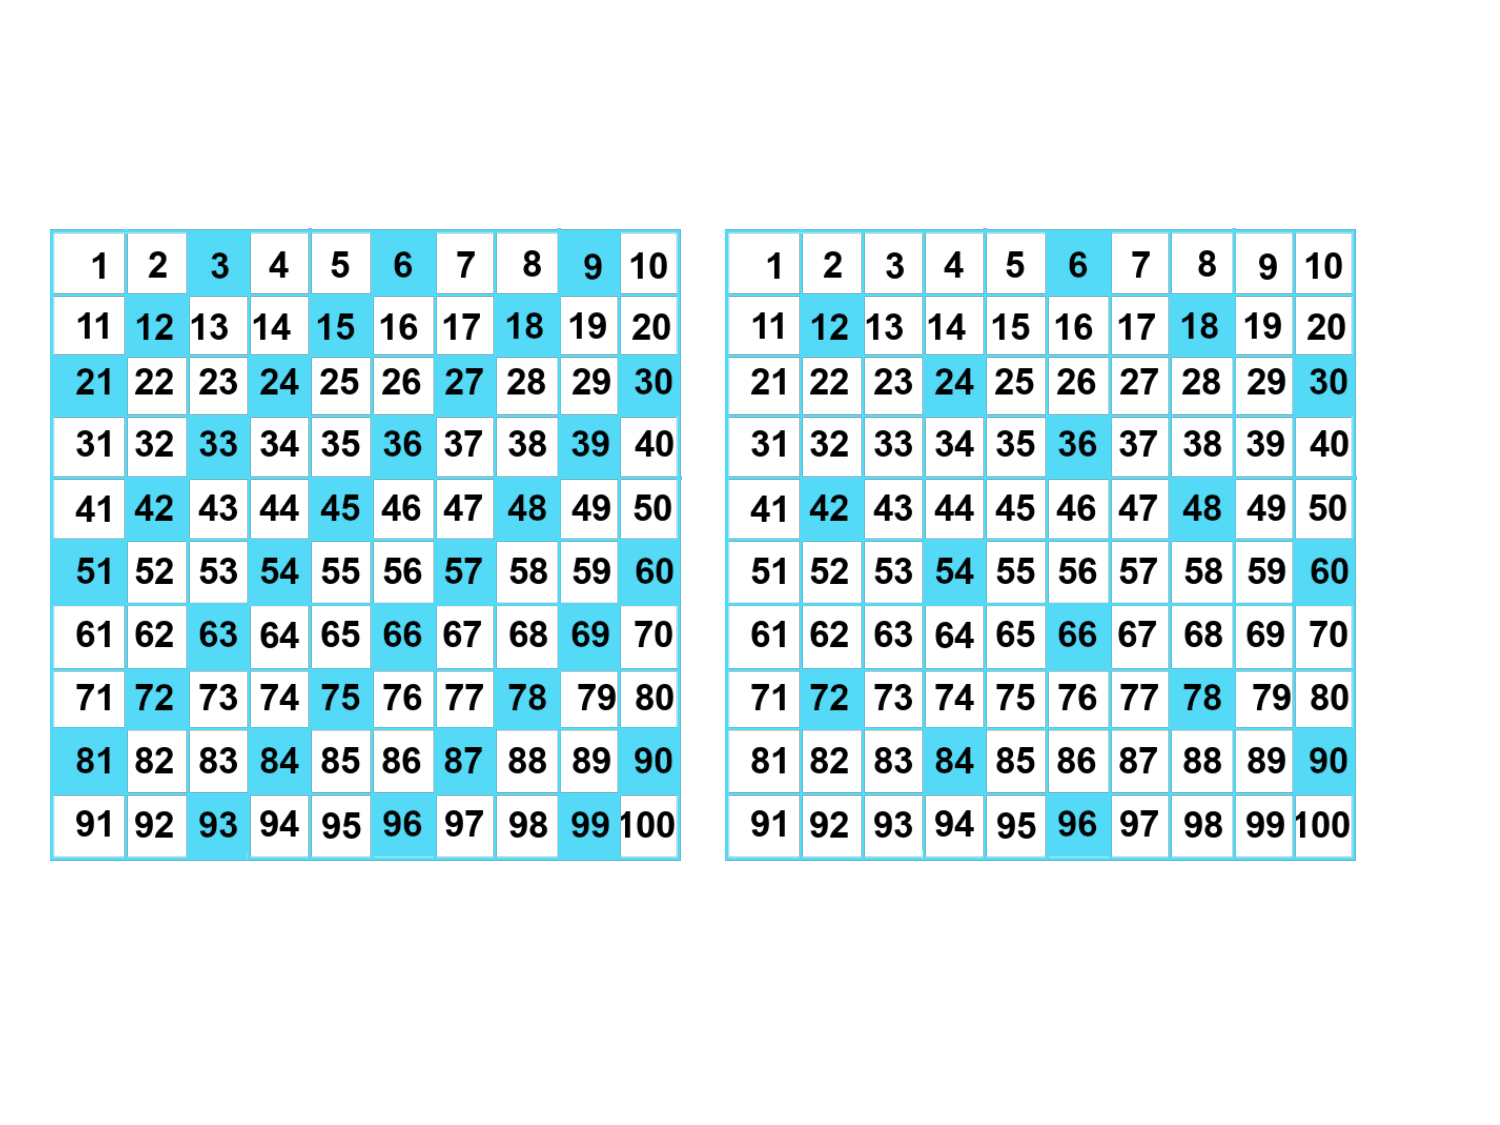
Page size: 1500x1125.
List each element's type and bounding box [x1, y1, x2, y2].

picture [49, 224, 684, 865]
picture [724, 224, 1359, 865]
